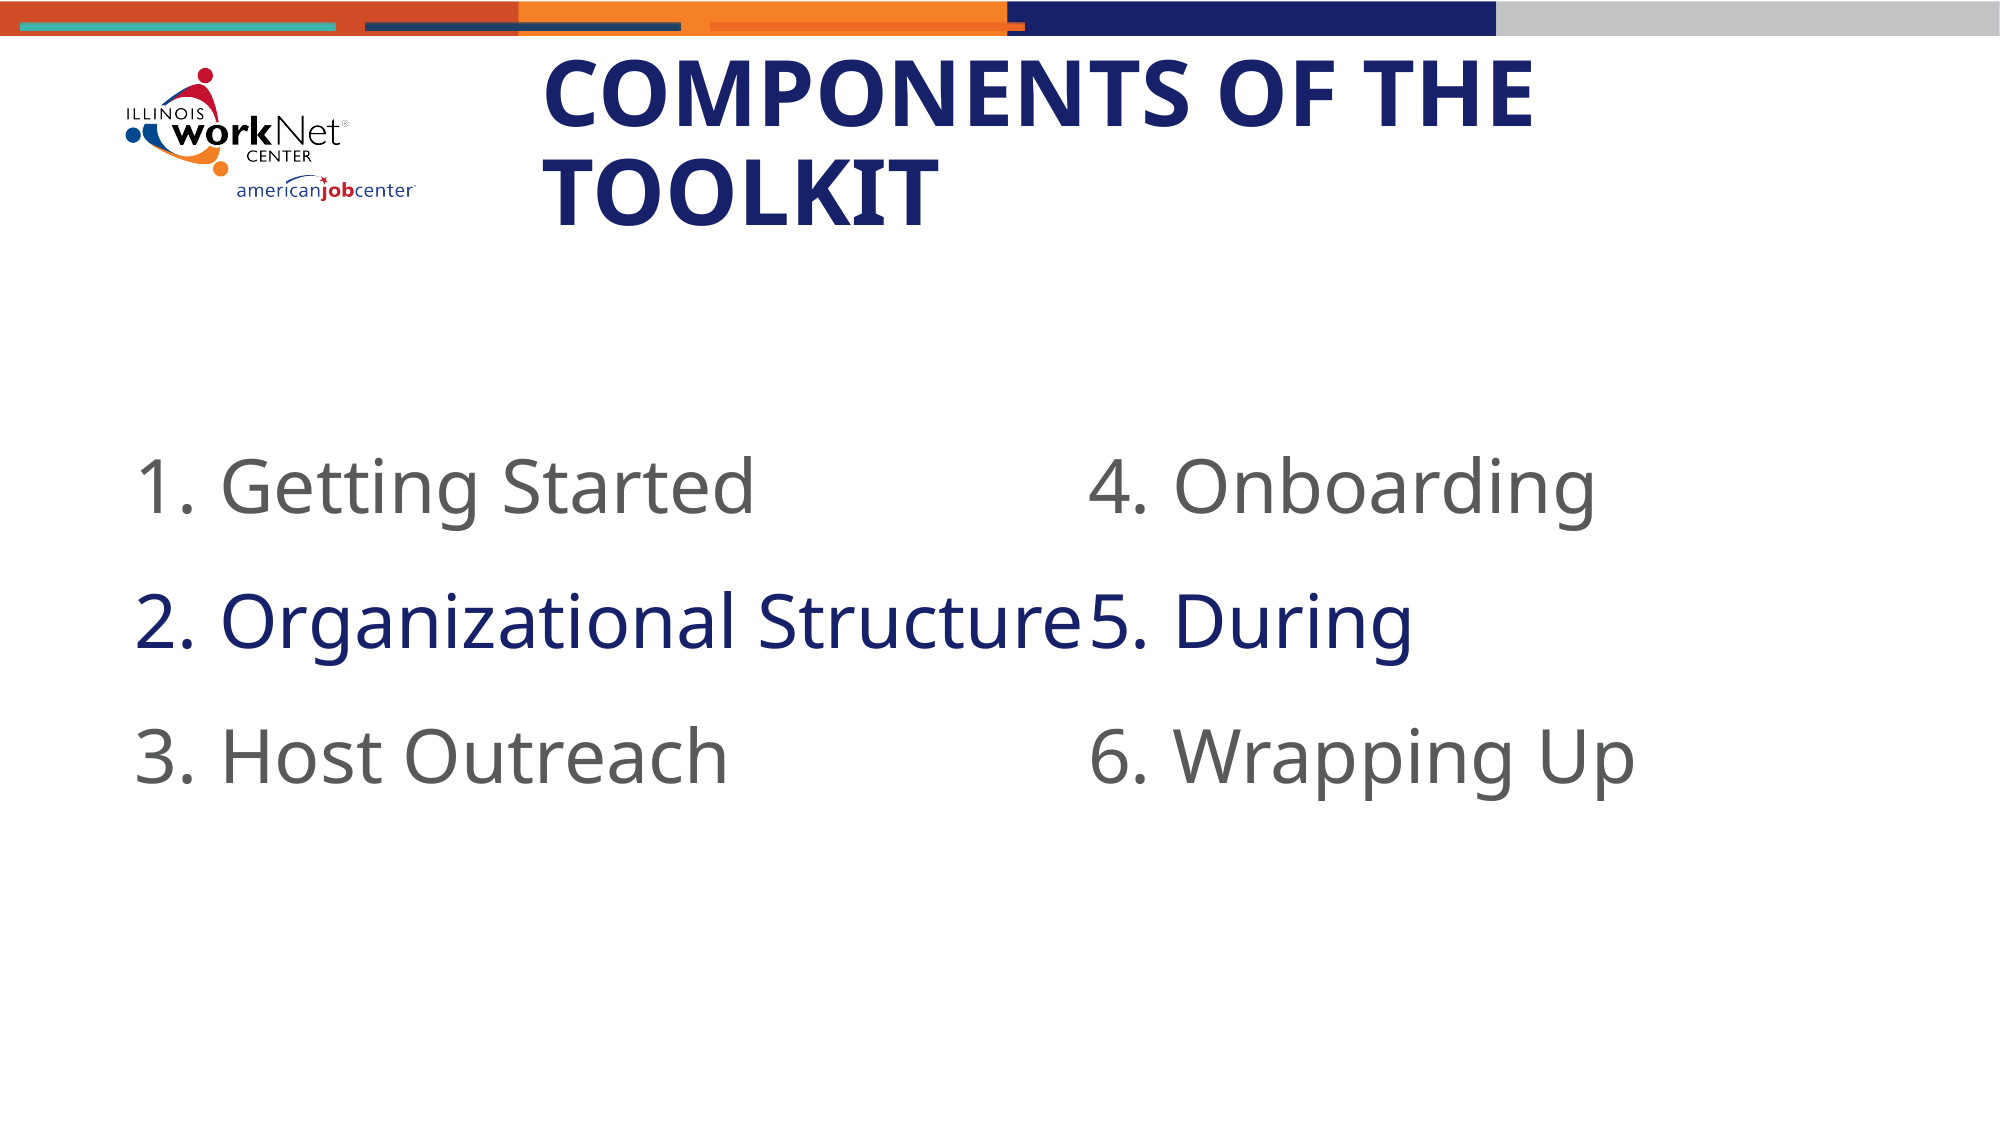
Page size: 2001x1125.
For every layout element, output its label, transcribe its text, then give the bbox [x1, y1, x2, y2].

title COMPONENTS OF THE TOOLKIT [526, 100, 1777, 193]
text_box Getting Started Organizational Structure Host Outreach Onboarding During Wrapping Up [119, 360, 2000, 1103]
picture [0, 0, 2000, 1125]
